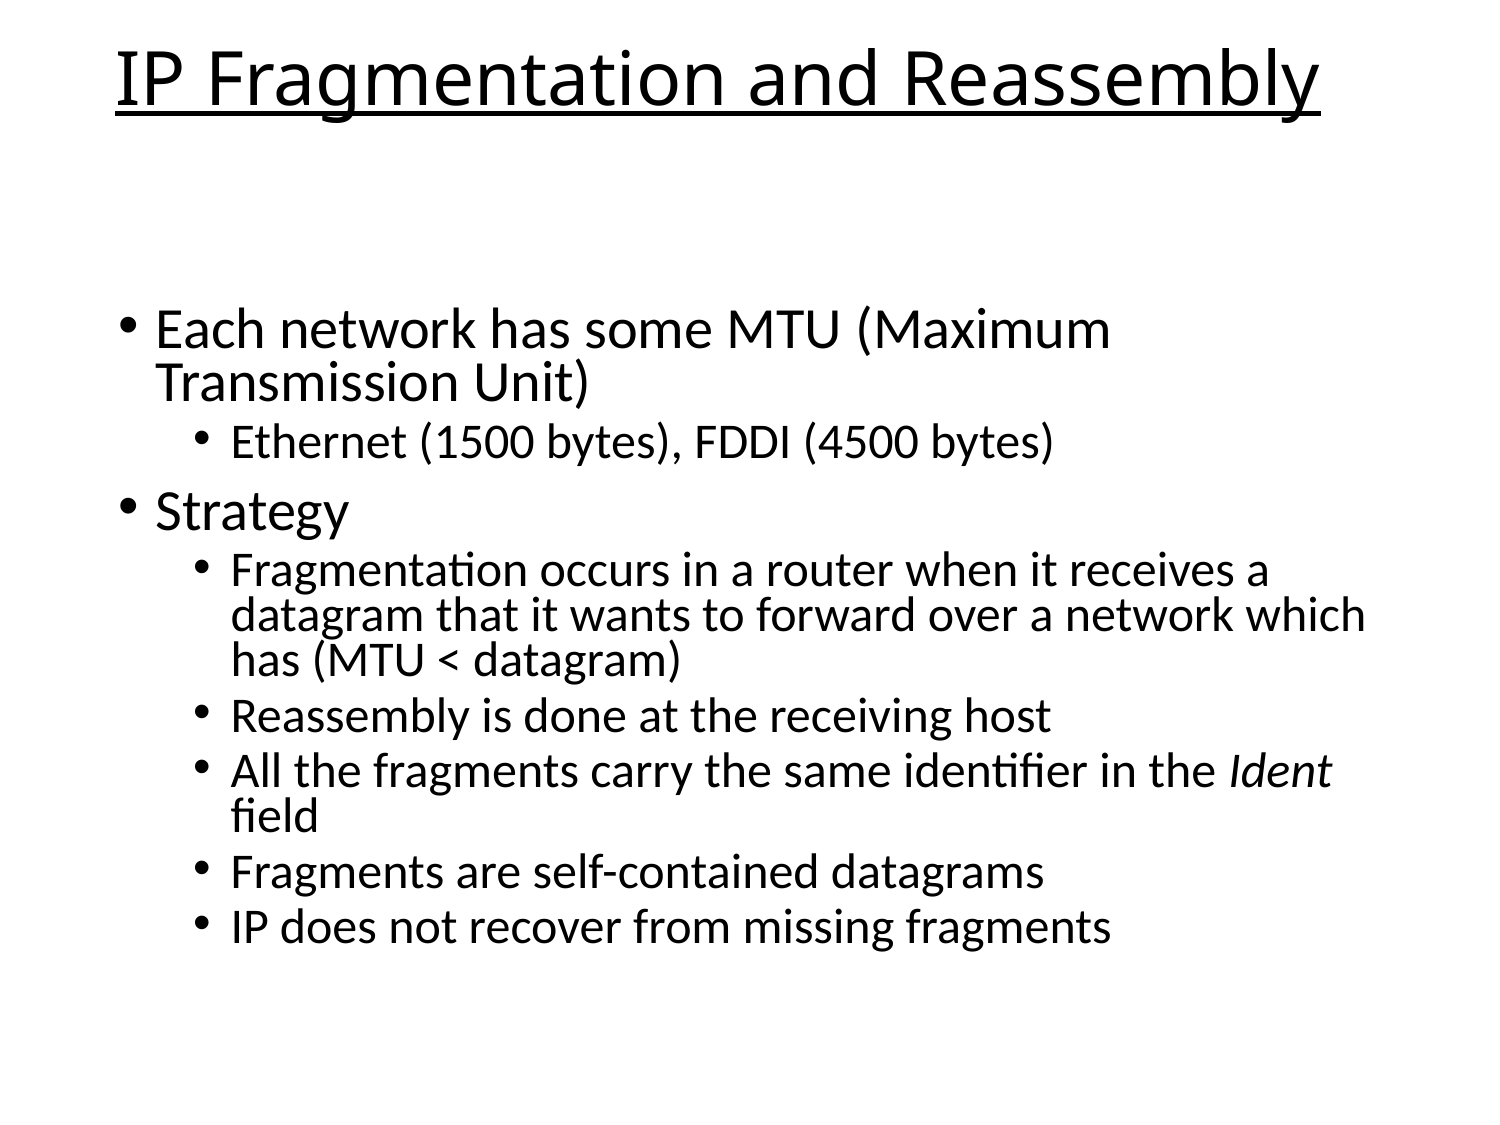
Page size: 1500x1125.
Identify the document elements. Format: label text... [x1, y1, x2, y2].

title IP Fragmentation and Reassembly [100, 28, 1459, 135]
list Each network has some MTU (Maximum Transmission Unit) Ethernet (1500 bytes), FDDI (4500 bytes) Strategy Fragmentation occurs in a router when it receives a datagram that it wants to forward over a network which has (MTU < datagram) Reassembly is done at the receiving host All the fragments carry the same identifier in the Ident field Fragments are self-contained datagrams IP does not recover from missing fragments [103, 299, 1397, 1014]
